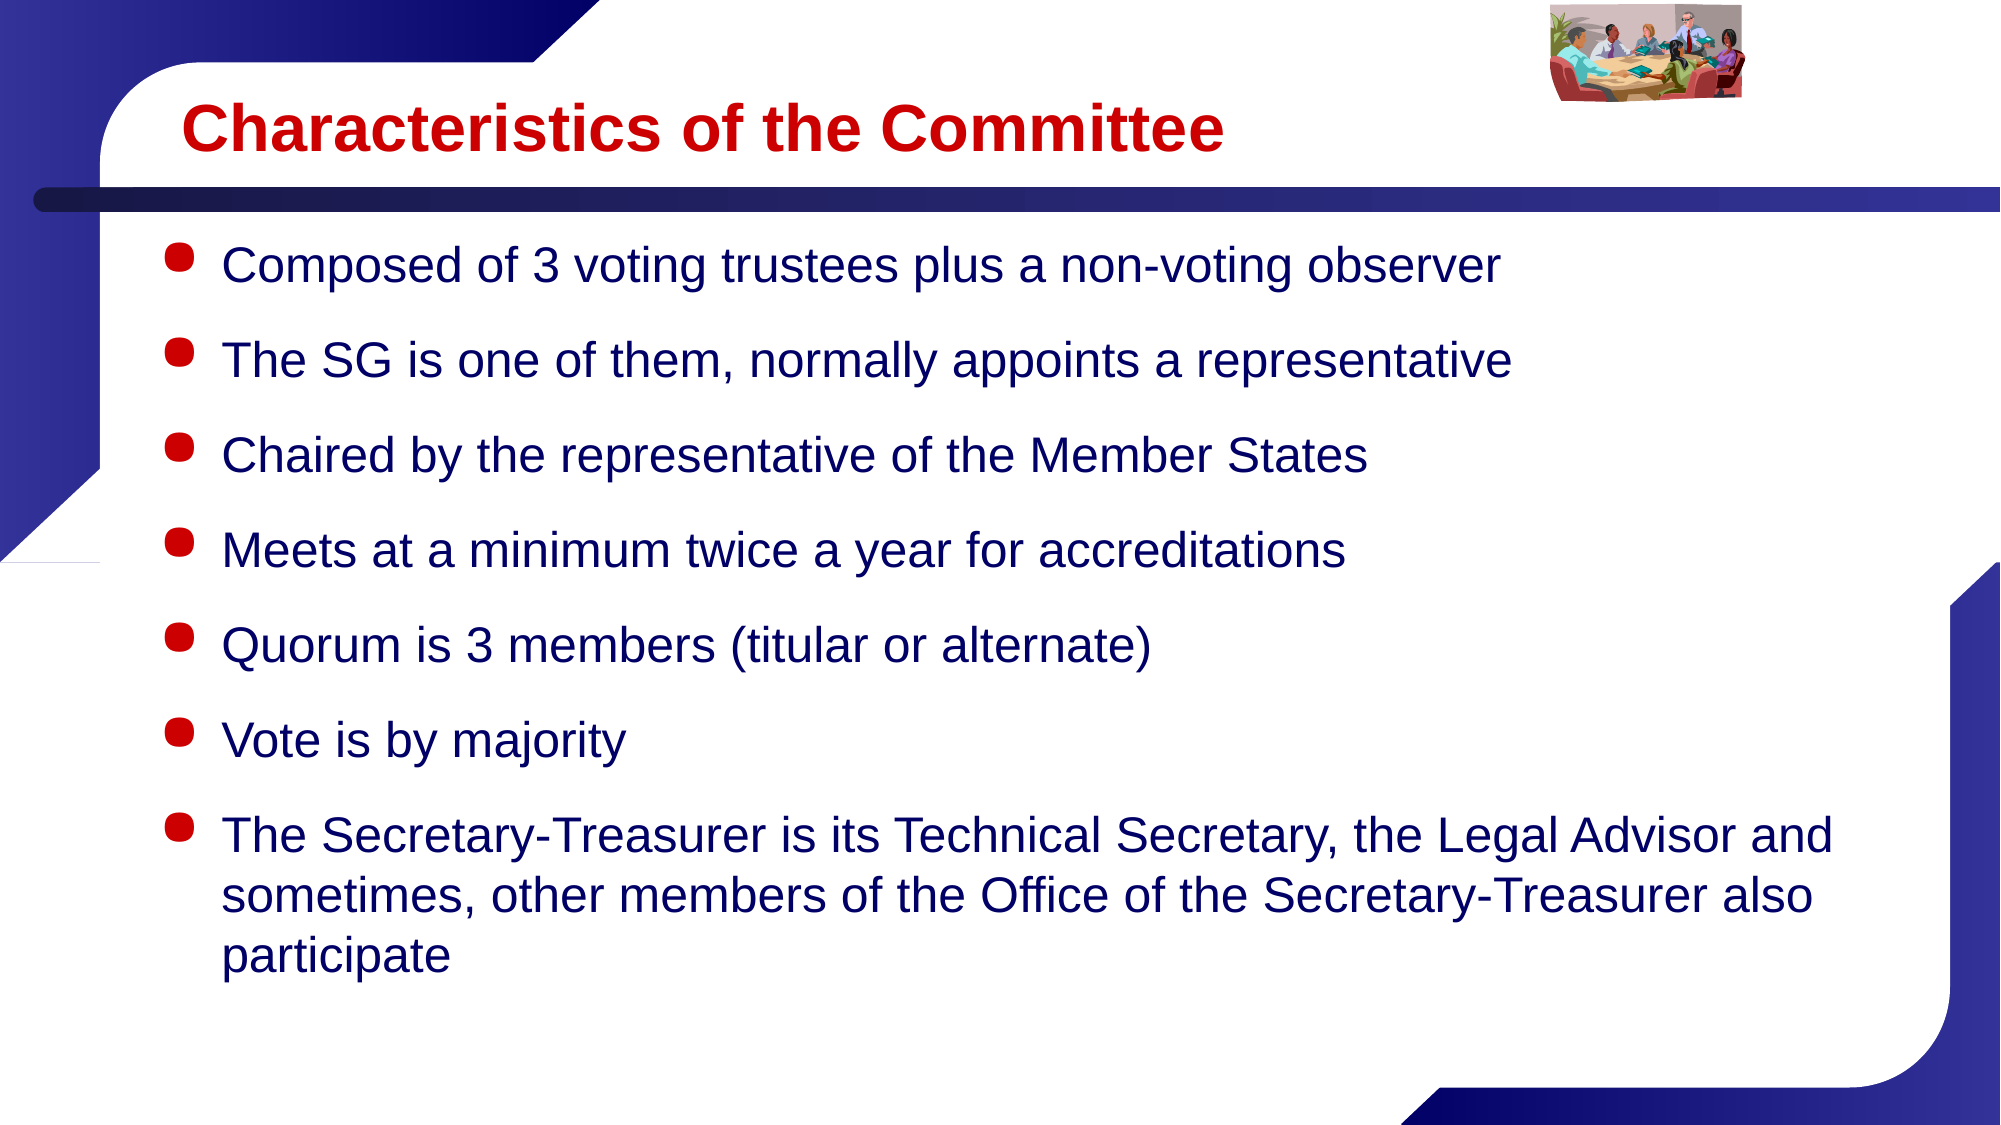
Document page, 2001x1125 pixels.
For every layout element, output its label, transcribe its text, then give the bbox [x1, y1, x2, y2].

picture [1549, 2, 1748, 104]
list Composed of 3 voting trustees plus a non-voting observer The SG is one of them, normally appoints a representative Chaired by the representative of the Member States Meets at a minimum twice a year for accreditations Quorum is 3 members (titular or alternate) Vote is by majority The Secretary-Treasurer is its Technical Secretary, the Legal Advisor and sometimes, other members of the Office of the Secretary-Treasurer also participate [150, 224, 1917, 1088]
title Characteristics of the Committee [166, 75, 1900, 175]
